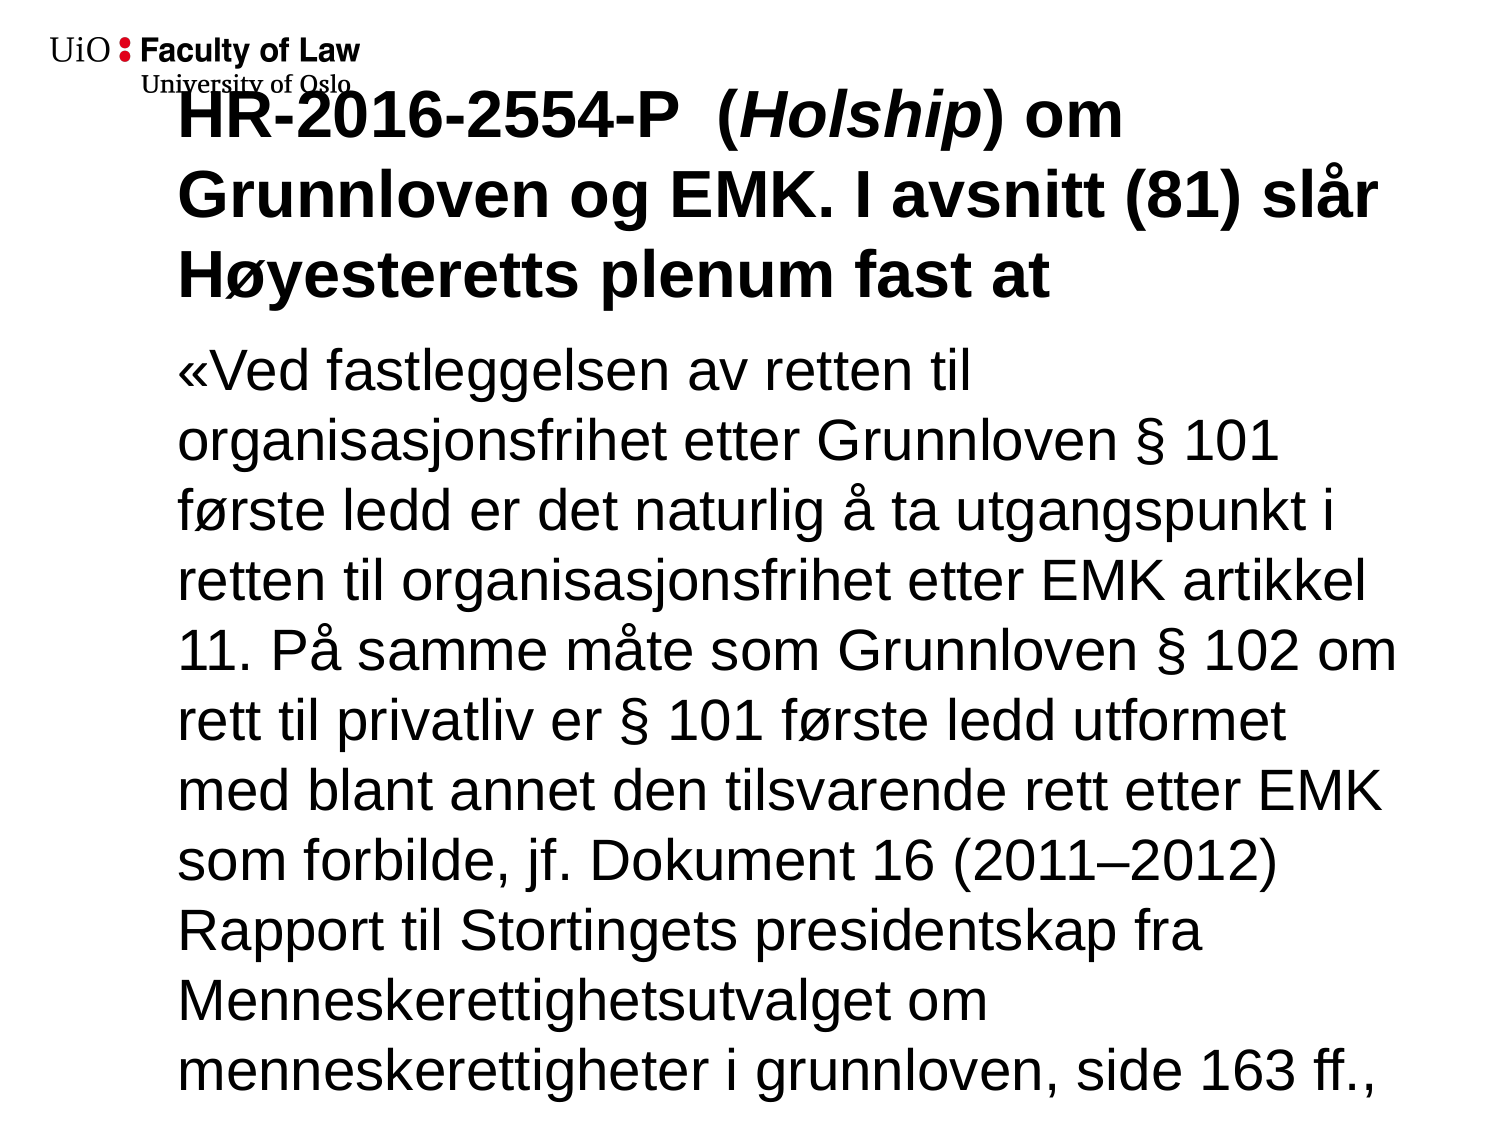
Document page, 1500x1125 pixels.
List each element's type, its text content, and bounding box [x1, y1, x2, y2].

title HR-2016-2554-P (Holship) om Grunnloven og EMK. I avsnitt (81) slår Høyesteretts plenum fast at [162, 137, 1426, 324]
picture [50, 37, 360, 98]
list «Ved fastleggelsen av retten til organisasjonsfrihet etter Grunnloven § 101 første ledd er det naturlig å ta utgangspunkt i retten til organisasjonsfrihet etter EMK artikkel 11. På samme måte som Grunnloven § 102 om rett til privatliv er § 101 første ledd utformet med blant annet den tilsvarende rett etter EMK som forbilde, jf. Dokument 16 (2011–2012) Rapport til Stortingets presidentskap fra Menneskerettighetsutvalget om menneskerettigheter i grunnloven, side 163 ff., [162, 324, 1426, 1001]
